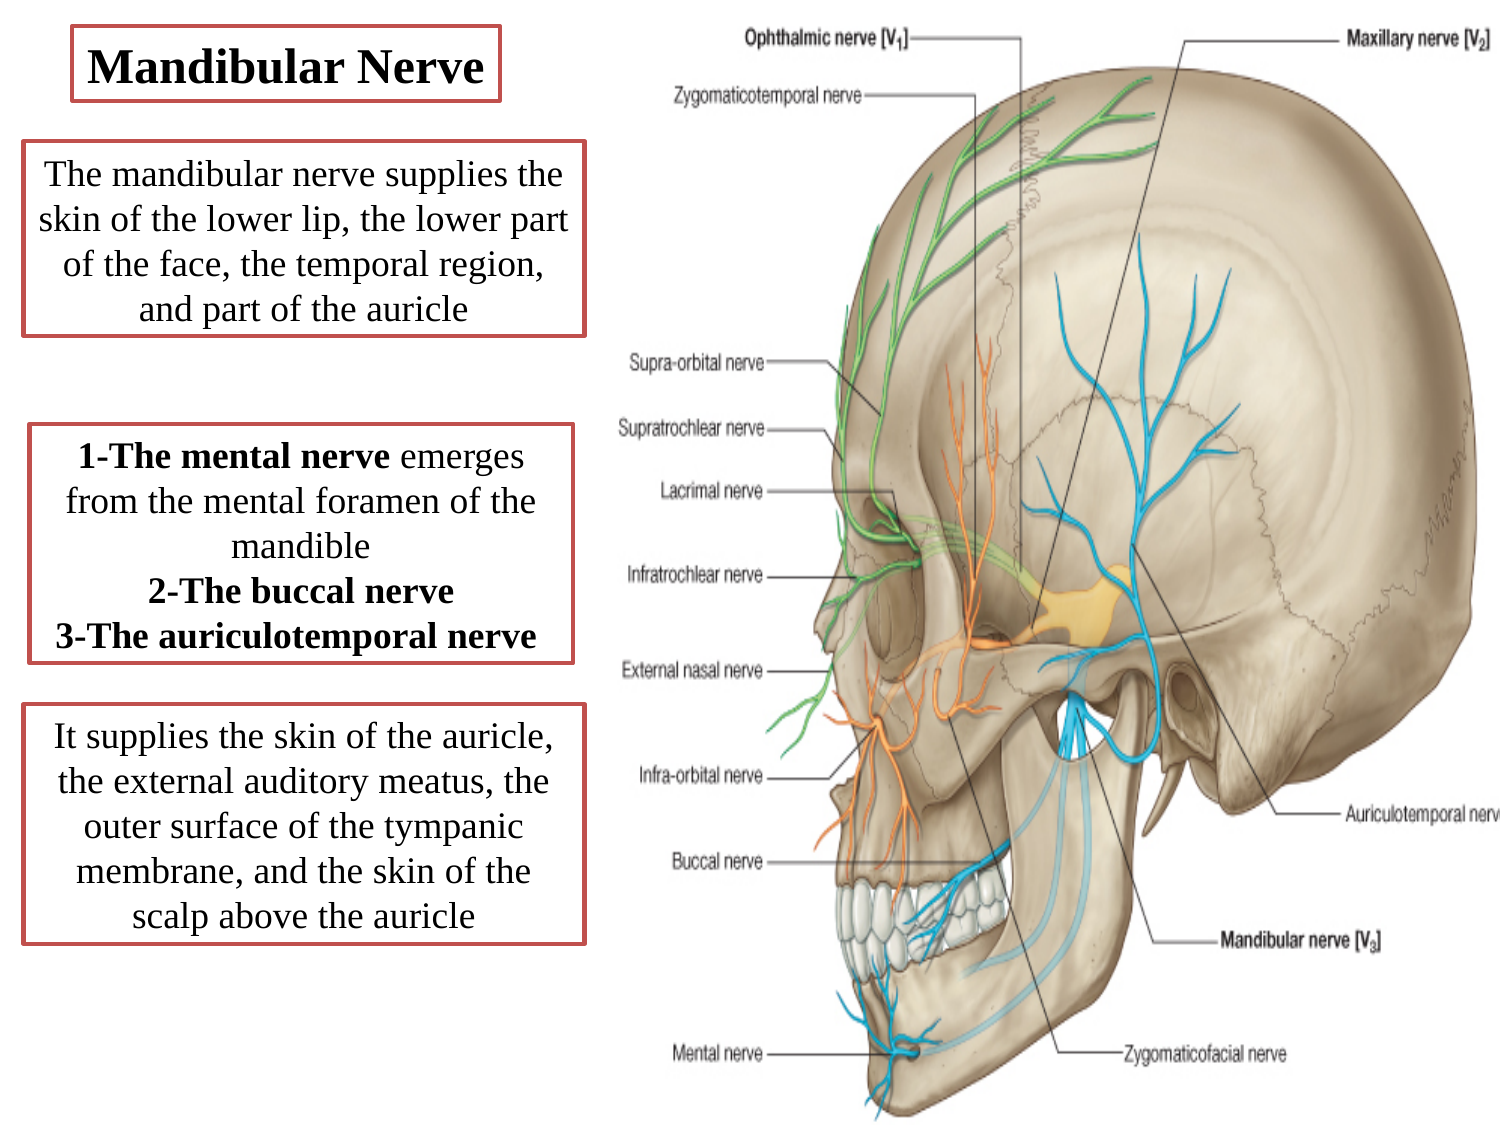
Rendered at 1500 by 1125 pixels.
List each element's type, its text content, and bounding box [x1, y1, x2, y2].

text_box The mandibular nerve supplies the skin of the lower lip, the lower part of the face, the temporal region, and part of the auricle [21, 139, 587, 338]
text_box 1-The mental nerve emerges from the mental foramen of the mandible 2-The buccal nerve 3-The auriculotemporal nerve [27, 422, 575, 665]
text_box Mandibular Nerve [70, 24, 502, 103]
picture [607, 0, 1500, 1125]
text_box It supplies the skin of the auricle, the external auditory meatus, the outer surface of the tympanic membrane, and the skin of the scalp above the auricle [21, 702, 587, 946]
